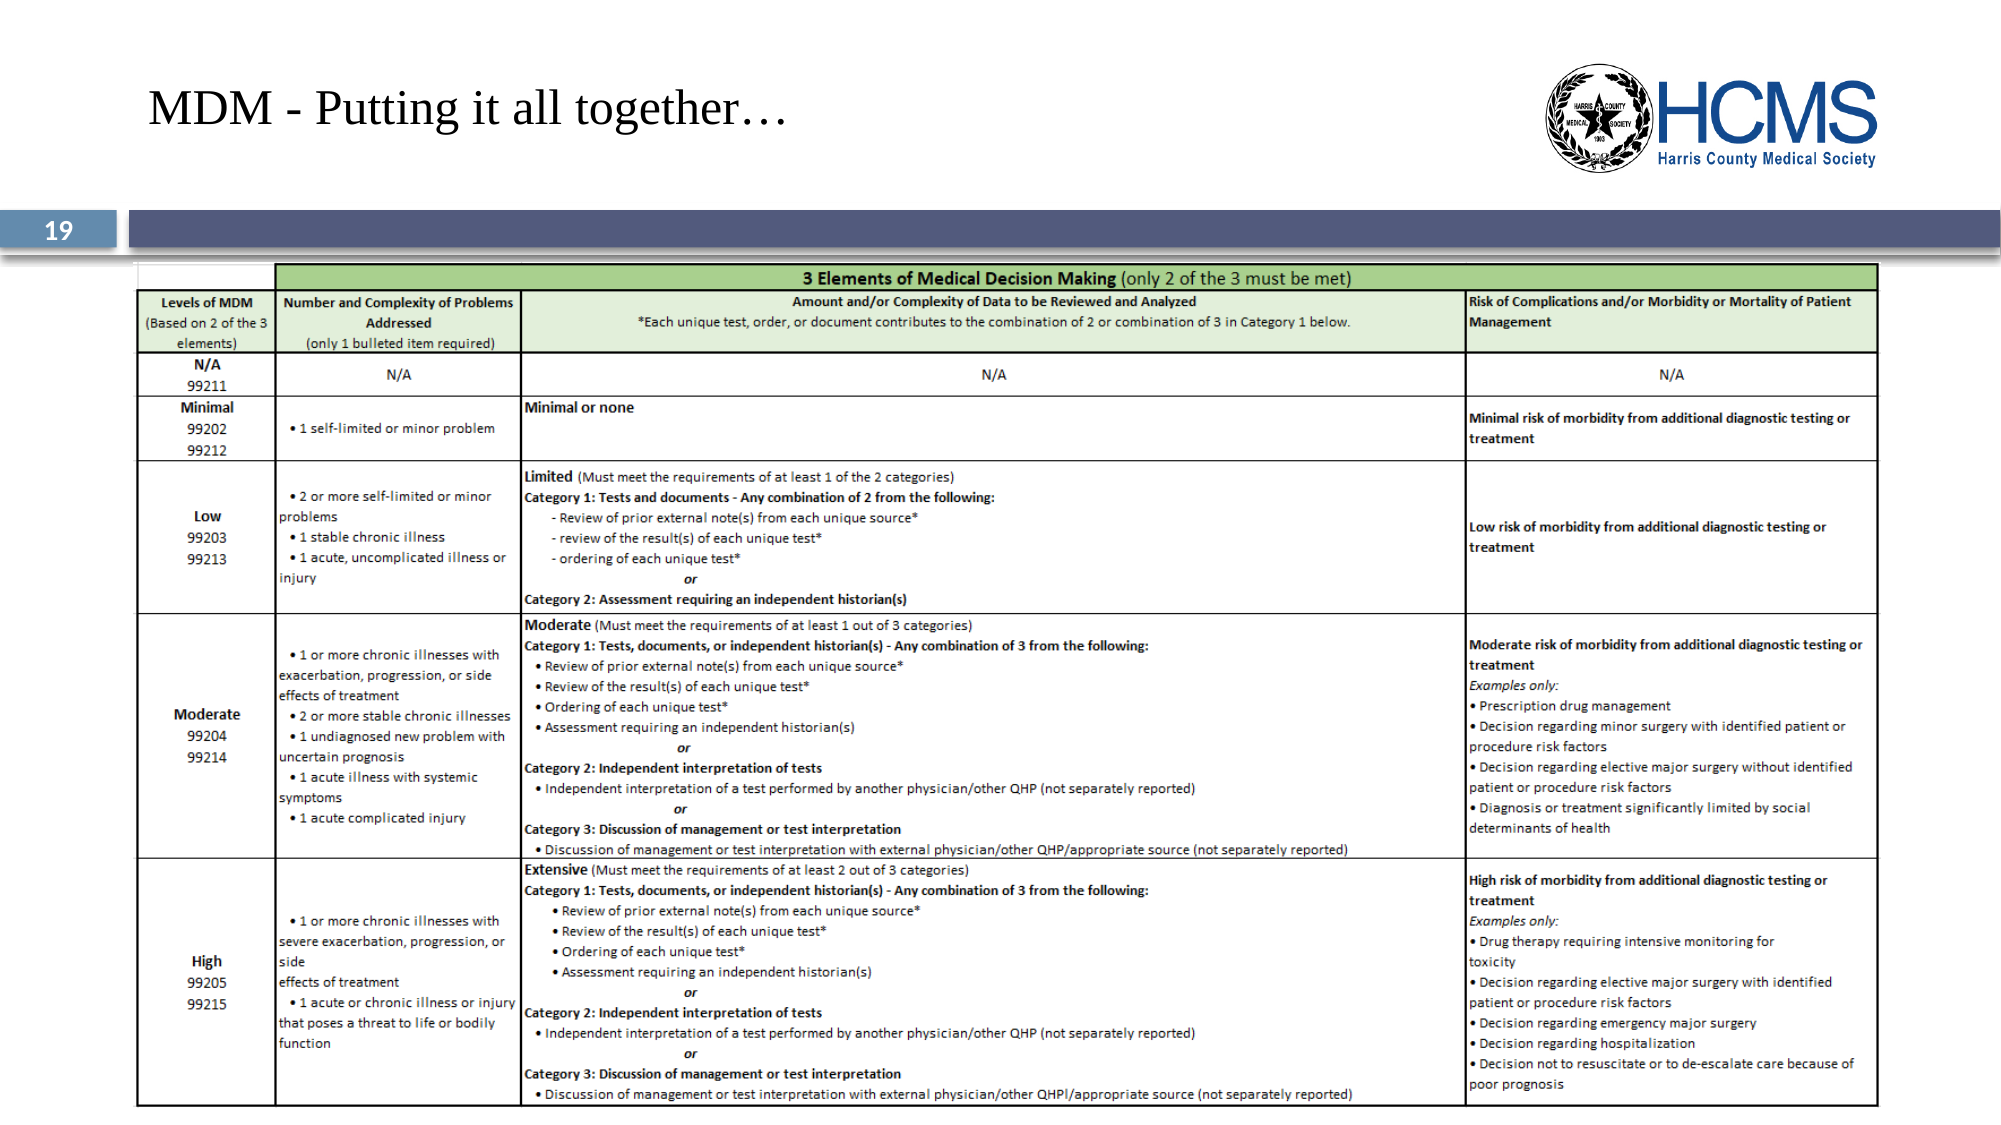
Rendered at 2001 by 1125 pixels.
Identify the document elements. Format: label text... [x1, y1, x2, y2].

title MDM - Putting it all together… [133, 23, 1917, 187]
picture [133, 262, 1881, 1108]
slide_number 19 [0, 208, 117, 249]
